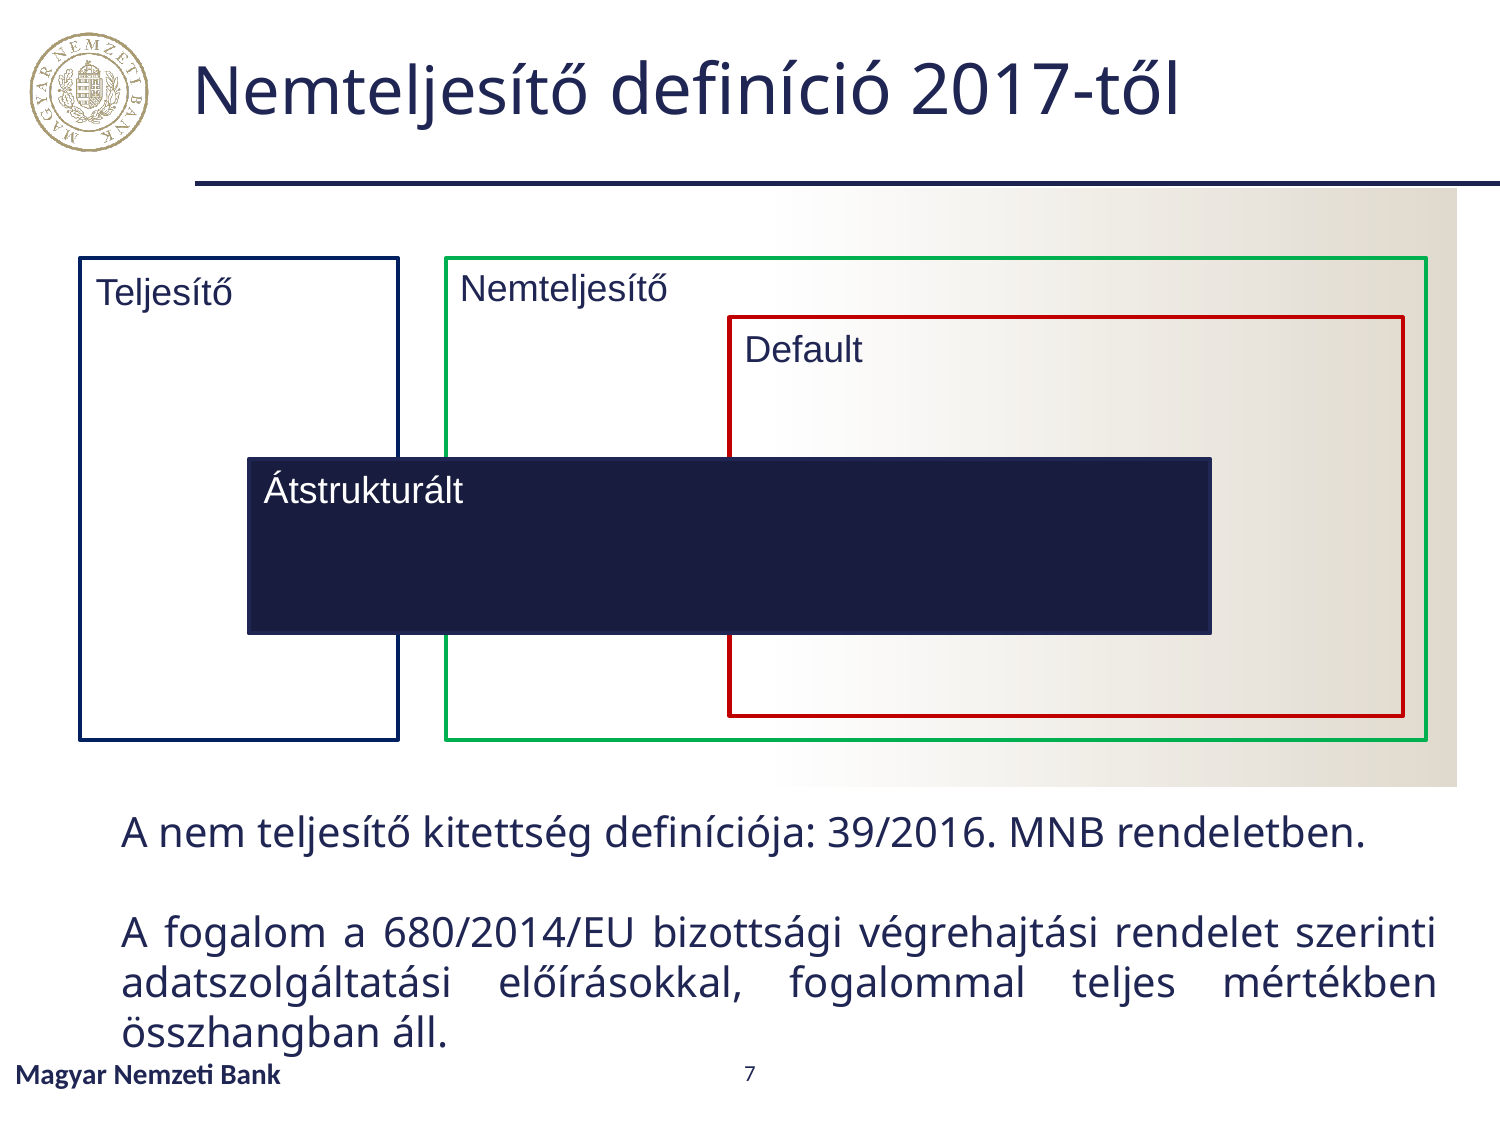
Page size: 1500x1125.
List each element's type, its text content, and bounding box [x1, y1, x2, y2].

footer Magyar Nemzeti Bank [0, 1042, 507, 1103]
title Nemteljesítő definíció 2017-től [177, 29, 1406, 155]
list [73, 188, 1457, 788]
slide_number 7 [581, 1064, 919, 1103]
text_box A nem teljesítő kitettség definíciója: 39/2016. MNB rendeletben. A fogalom a 680/2014/EU bizottsági végrehajtási rendelet szerinti adatszolgáltatási előírásokkal, fogalommal teljes mértékben összhangban áll. [106, 798, 1454, 1064]
picture [17, 21, 161, 165]
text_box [79, 256, 1427, 740]
